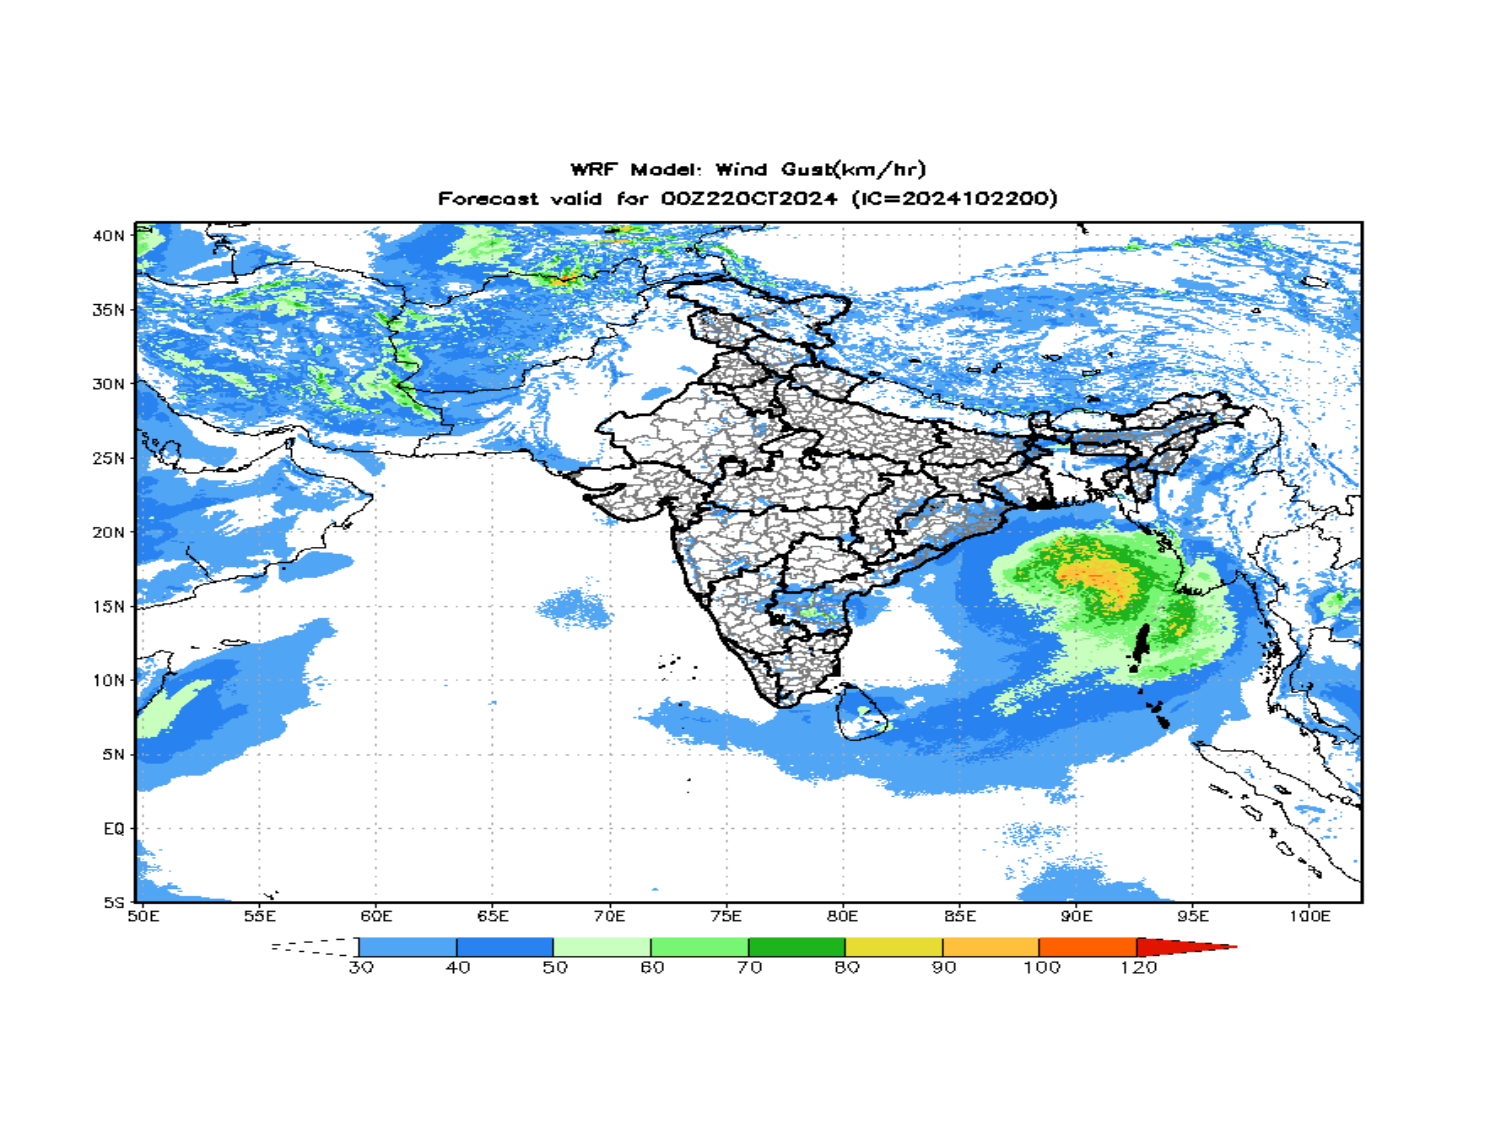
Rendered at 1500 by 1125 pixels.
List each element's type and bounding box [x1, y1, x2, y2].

picture [74, 149, 1426, 976]
